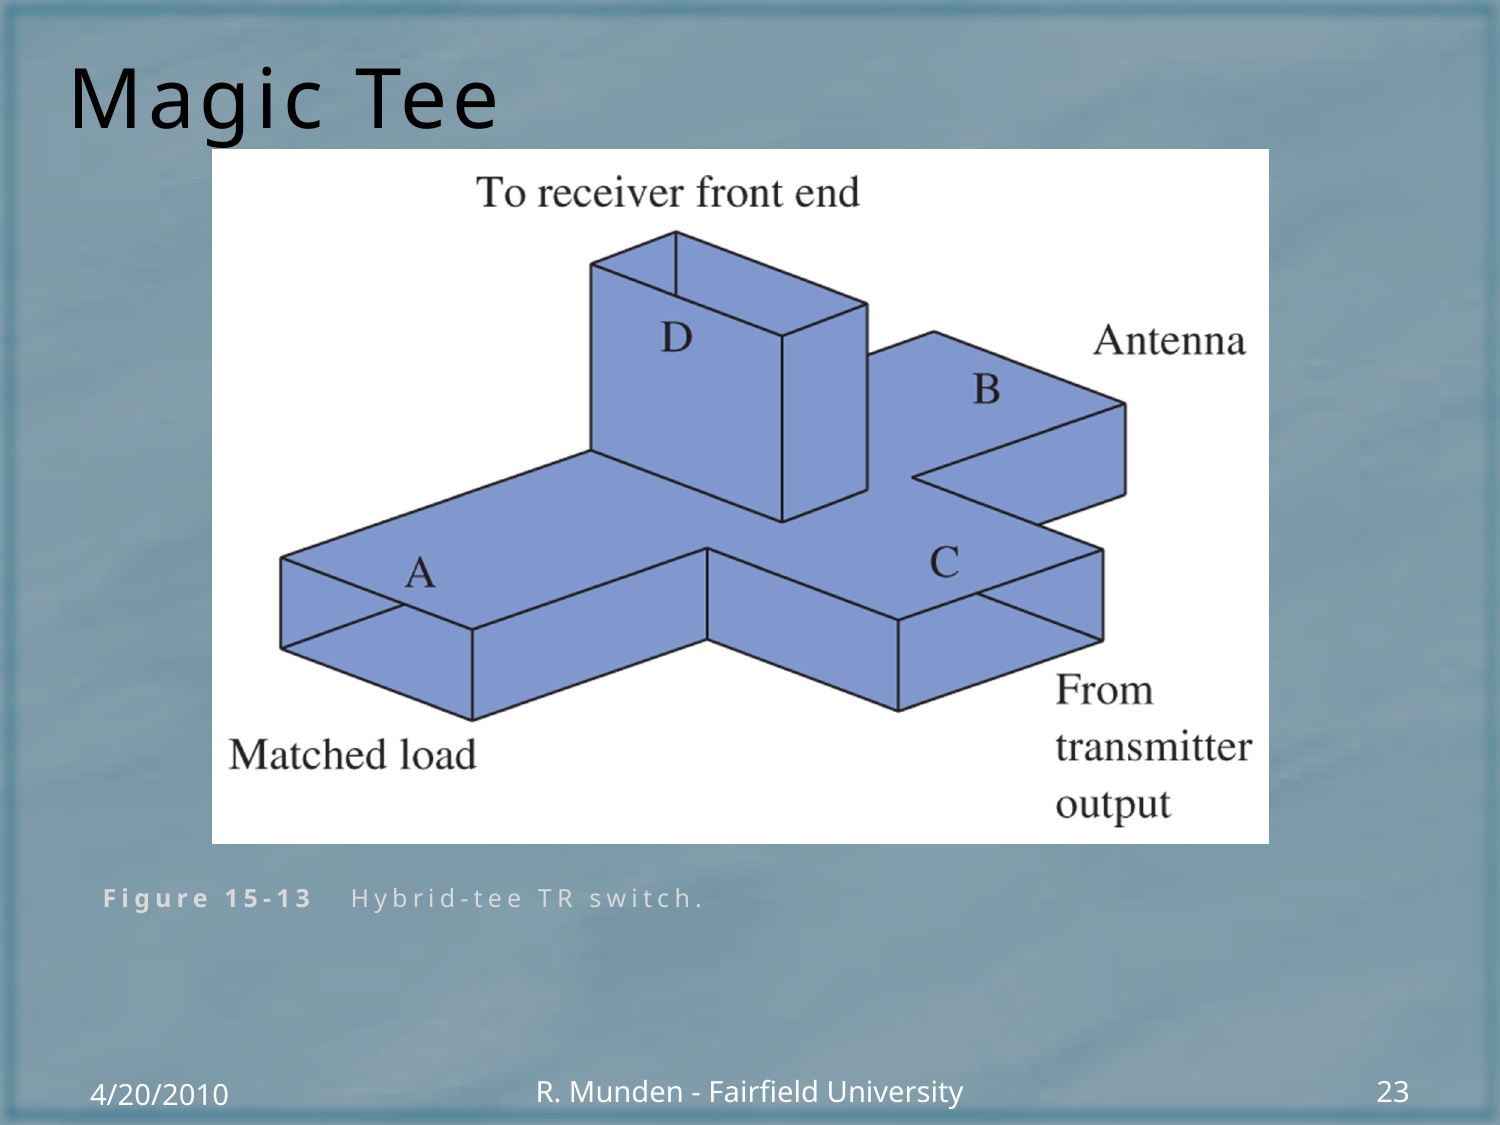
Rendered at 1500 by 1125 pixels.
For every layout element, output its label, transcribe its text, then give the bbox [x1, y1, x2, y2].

slide_number 23 [1074, 1073, 1425, 1114]
footer R. Munden - Fairfield University [512, 1073, 988, 1114]
text_box Figure 15-13 Hybrid-tee TR switch. [87, 874, 1450, 930]
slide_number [75, 1073, 425, 1114]
title Magic Tee [52, 37, 1448, 225]
picture [212, 149, 1269, 844]
